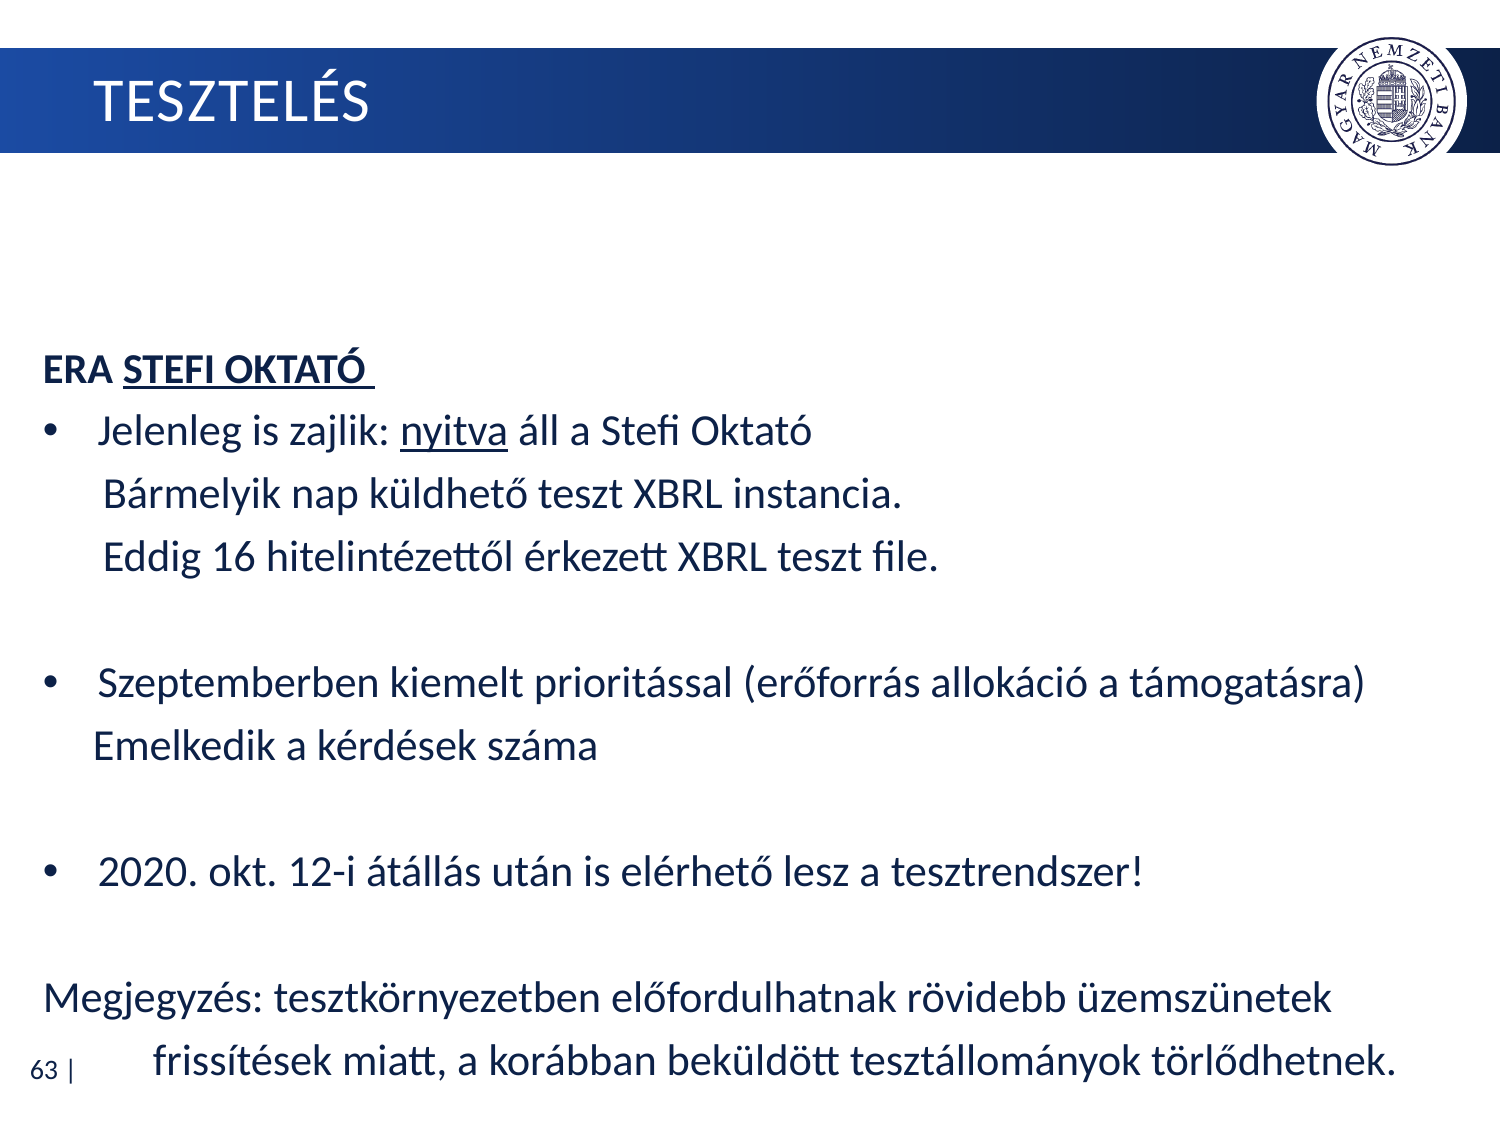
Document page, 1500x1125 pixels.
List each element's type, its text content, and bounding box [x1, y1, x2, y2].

list ERA STEFI OKTATÓ Jelenleg is zajlik: nyitva áll a Stefi Oktató Bármelyik nap küldhető teszt XBRL instancia. Eddig 16 hitelintézettől érkezett XBRL teszt file. Szeptemberben kiemelt prioritással (erőforrás allokáció a támogatásra) Emelkedik a kérdések száma 2020. okt. 12-i átállás után is elérhető lesz a tesztrendszer! Megjegyzés: tesztkörnyezetben előfordulhatnak rövidebb üzemszünetek frissítések miatt, a korábban beküldött tesztállományok törlődhetnek. [27, 151, 1473, 1098]
picture [1327, 36, 1457, 151]
title TESZTELÉS [78, 50, 1327, 152]
